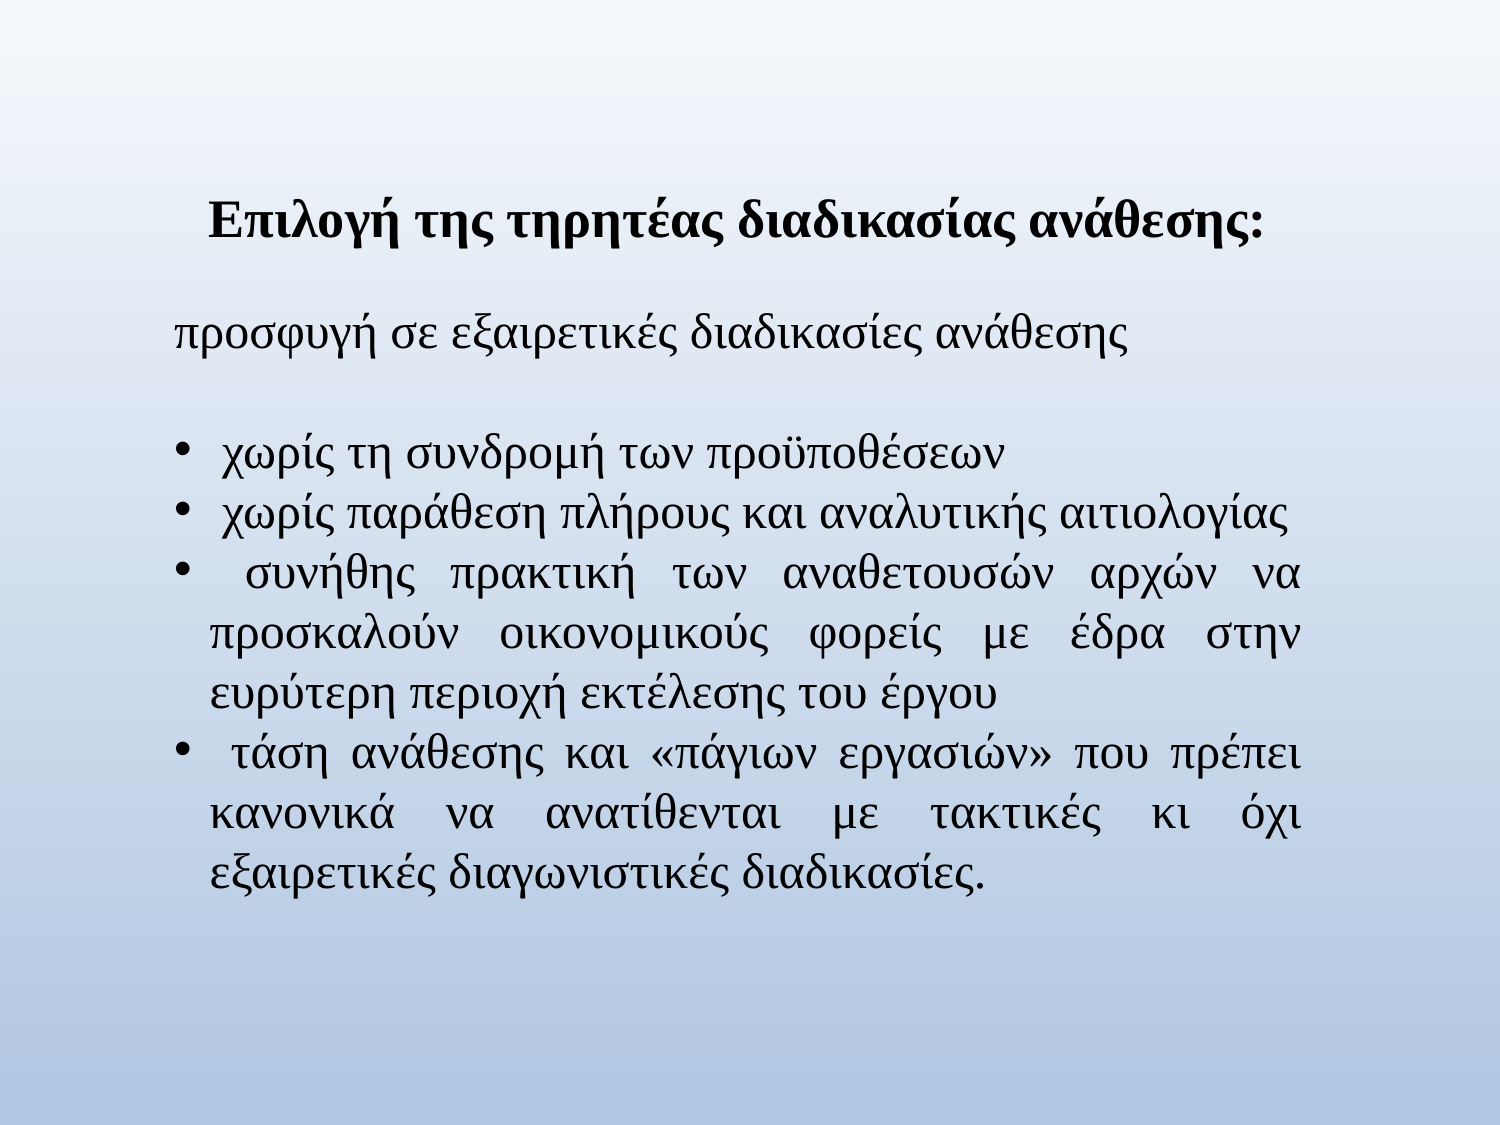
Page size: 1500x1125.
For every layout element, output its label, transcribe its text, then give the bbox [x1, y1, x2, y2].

text_box Επιλογή της τηρητέας διαδικασίας ανάθεσης: προσφυγή σε εξαιρετικές διαδικασίες ανάθεσης χωρίς τη συνδρομή των προϋποθέσεων χωρίς παράθεση πλήρους και αναλυτικής αιτιολογίας συνήθης πρακτική των αναθετουσών αρχών να προσκαλούν οικονομικούς φορείς με έδρα στην ευρύτερη περιοχή εκτέλεσης του έργου τάση ανάθεσης και «πάγιων εργασιών» που πρέπει κανονικά να ανατίθενται με τακτικές κι όχι εξαιρετικές διαγωνιστικές διαδικασίες. [159, 176, 1317, 1007]
